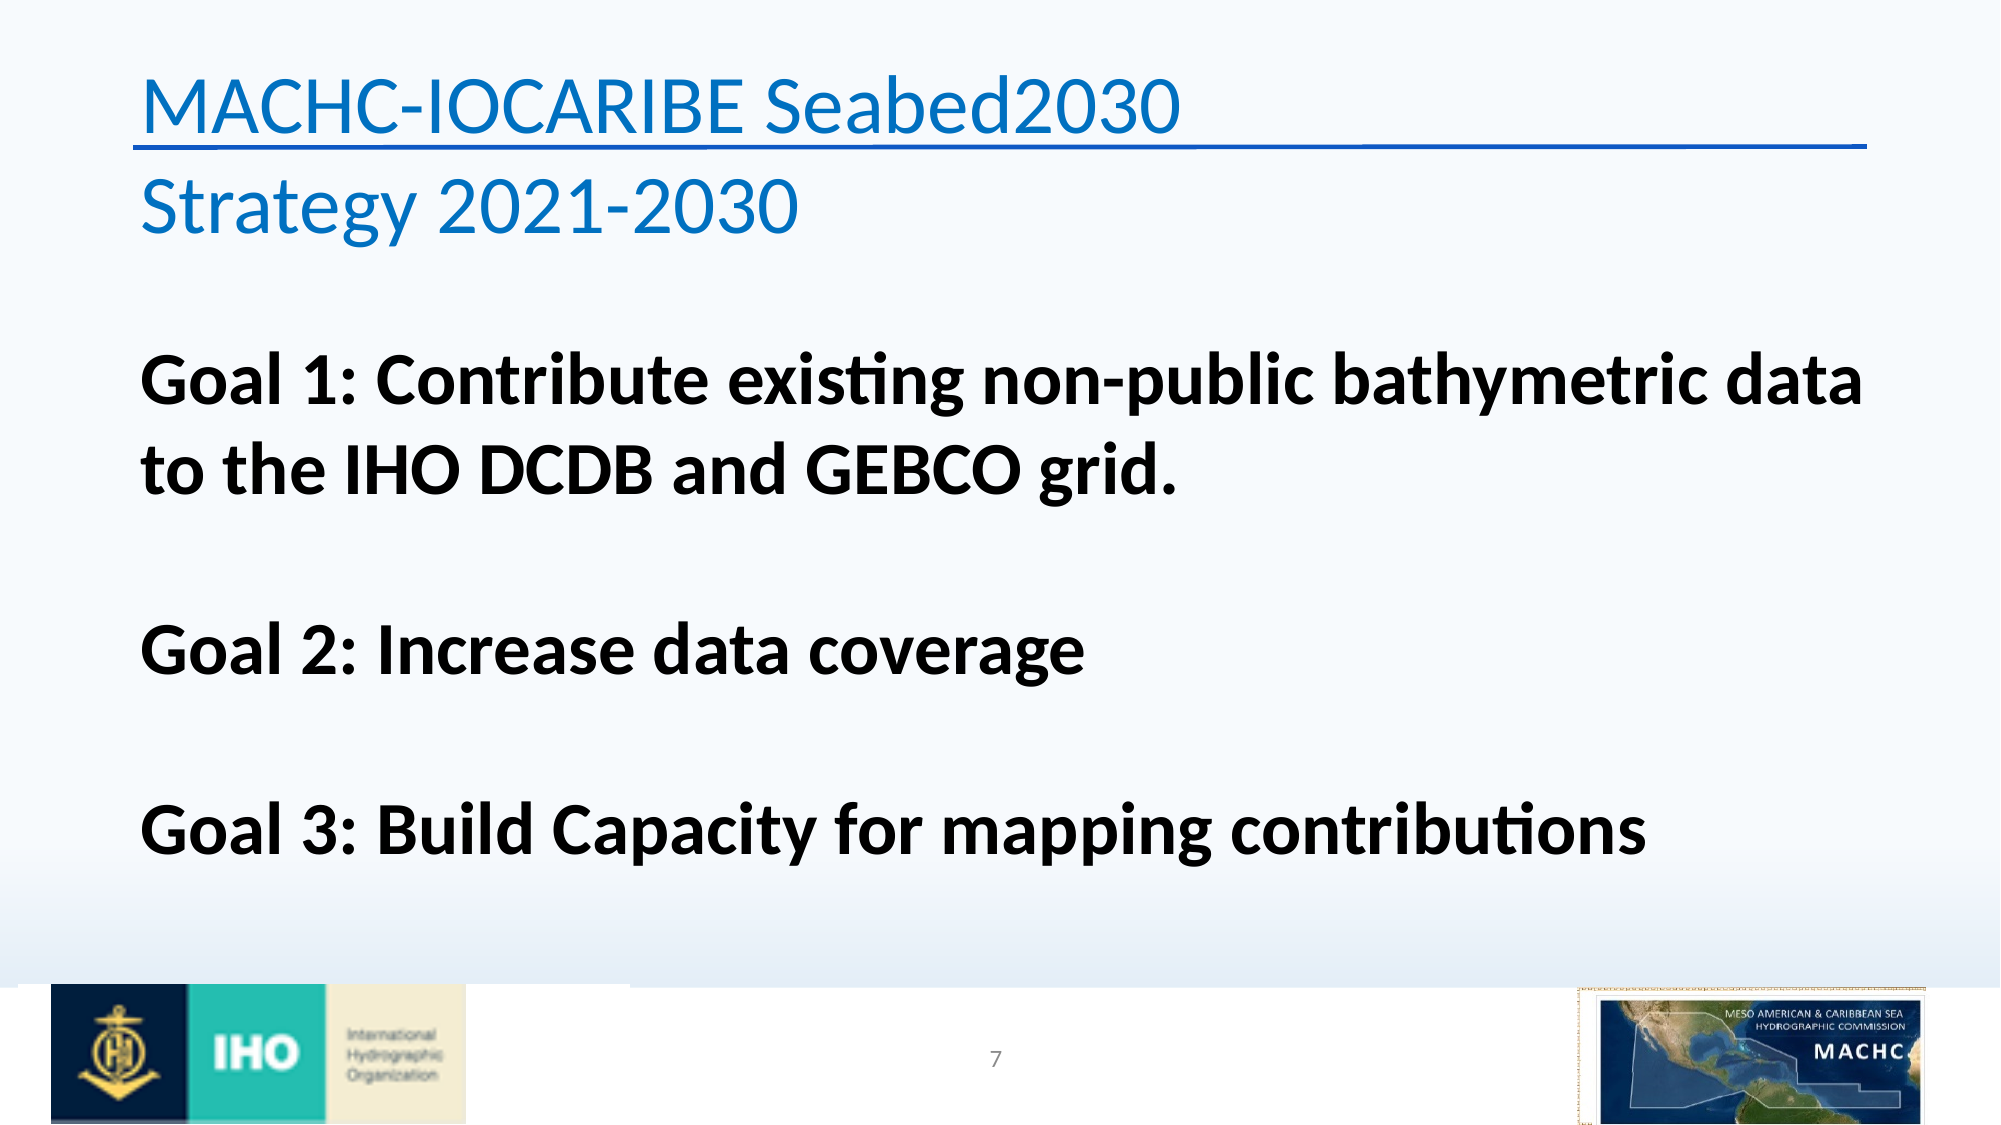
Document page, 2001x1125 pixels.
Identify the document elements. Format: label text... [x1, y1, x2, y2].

slide_number 7 [771, 1027, 1221, 1088]
picture [1577, 987, 1930, 1125]
text_box Goal 1: Contribute existing non-public bathymetric data to the IHO DCDB and GEBCO grid. Goal 2: Increase data coverage Goal 3: Build Capacity for mapping contributions [125, 322, 1882, 968]
picture [51, 984, 466, 1124]
text_box [18, 984, 630, 1125]
text_box MACHC-IOCARIBE Seabed2030 Strategy 2021-2030 [125, 43, 1903, 358]
